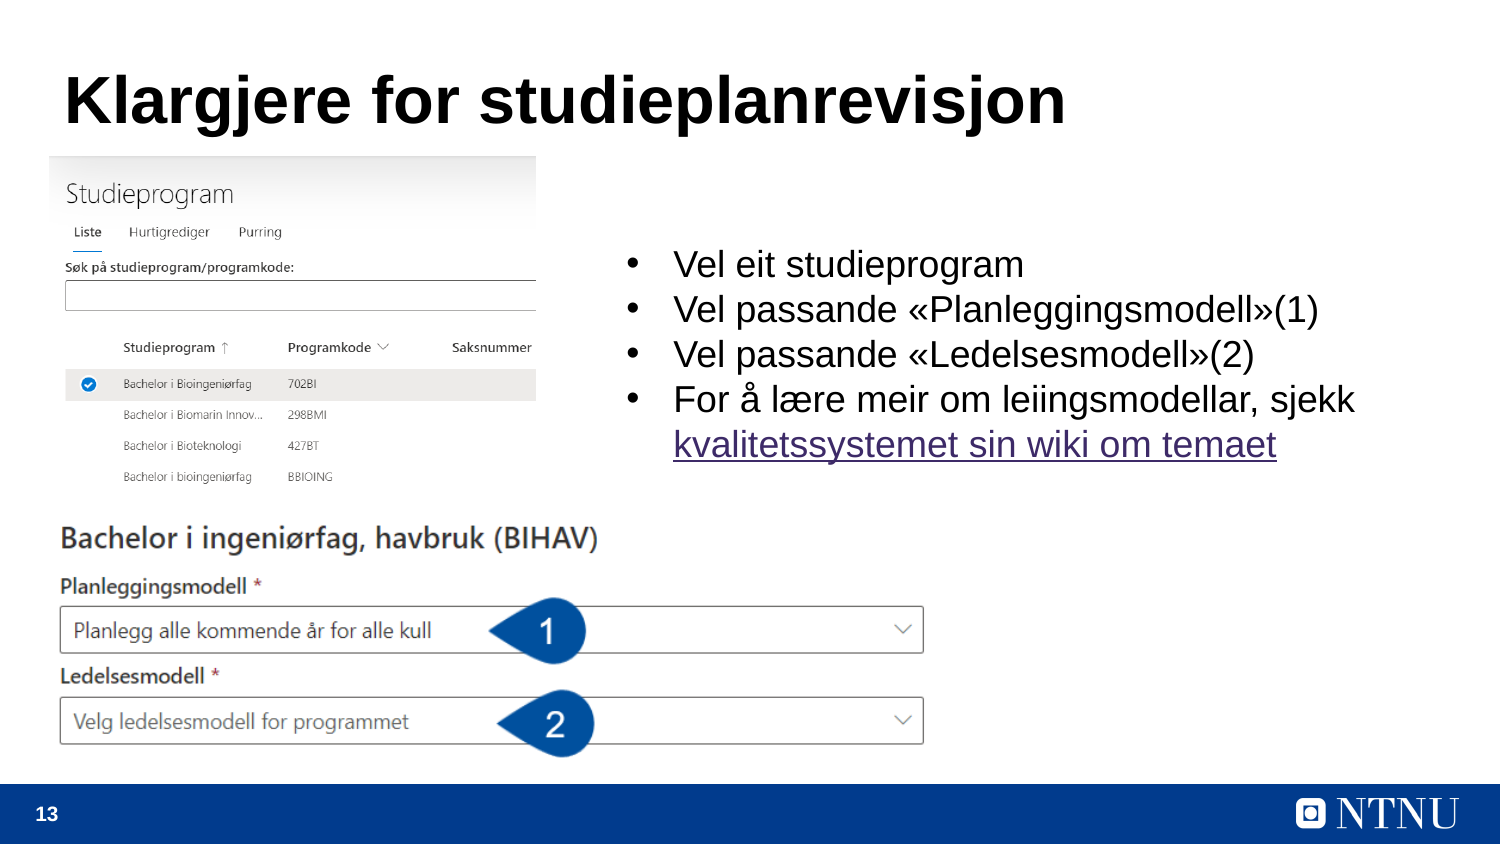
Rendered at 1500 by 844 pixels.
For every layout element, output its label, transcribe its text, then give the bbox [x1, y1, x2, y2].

text_box Vel eit studieprogram Vel passande «Planleggingsmodell»(1) Vel passande «Ledelsesmodell»(2) For å lære meir om leiingsmodellar, sjekk kvalitetssystemet sin wiki om temaet [611, 232, 1382, 473]
picture [0, 784, 1500, 844]
picture [49, 155, 536, 501]
title Klargjere for studieplanrevisjon [49, 48, 1431, 146]
picture [49, 510, 930, 759]
